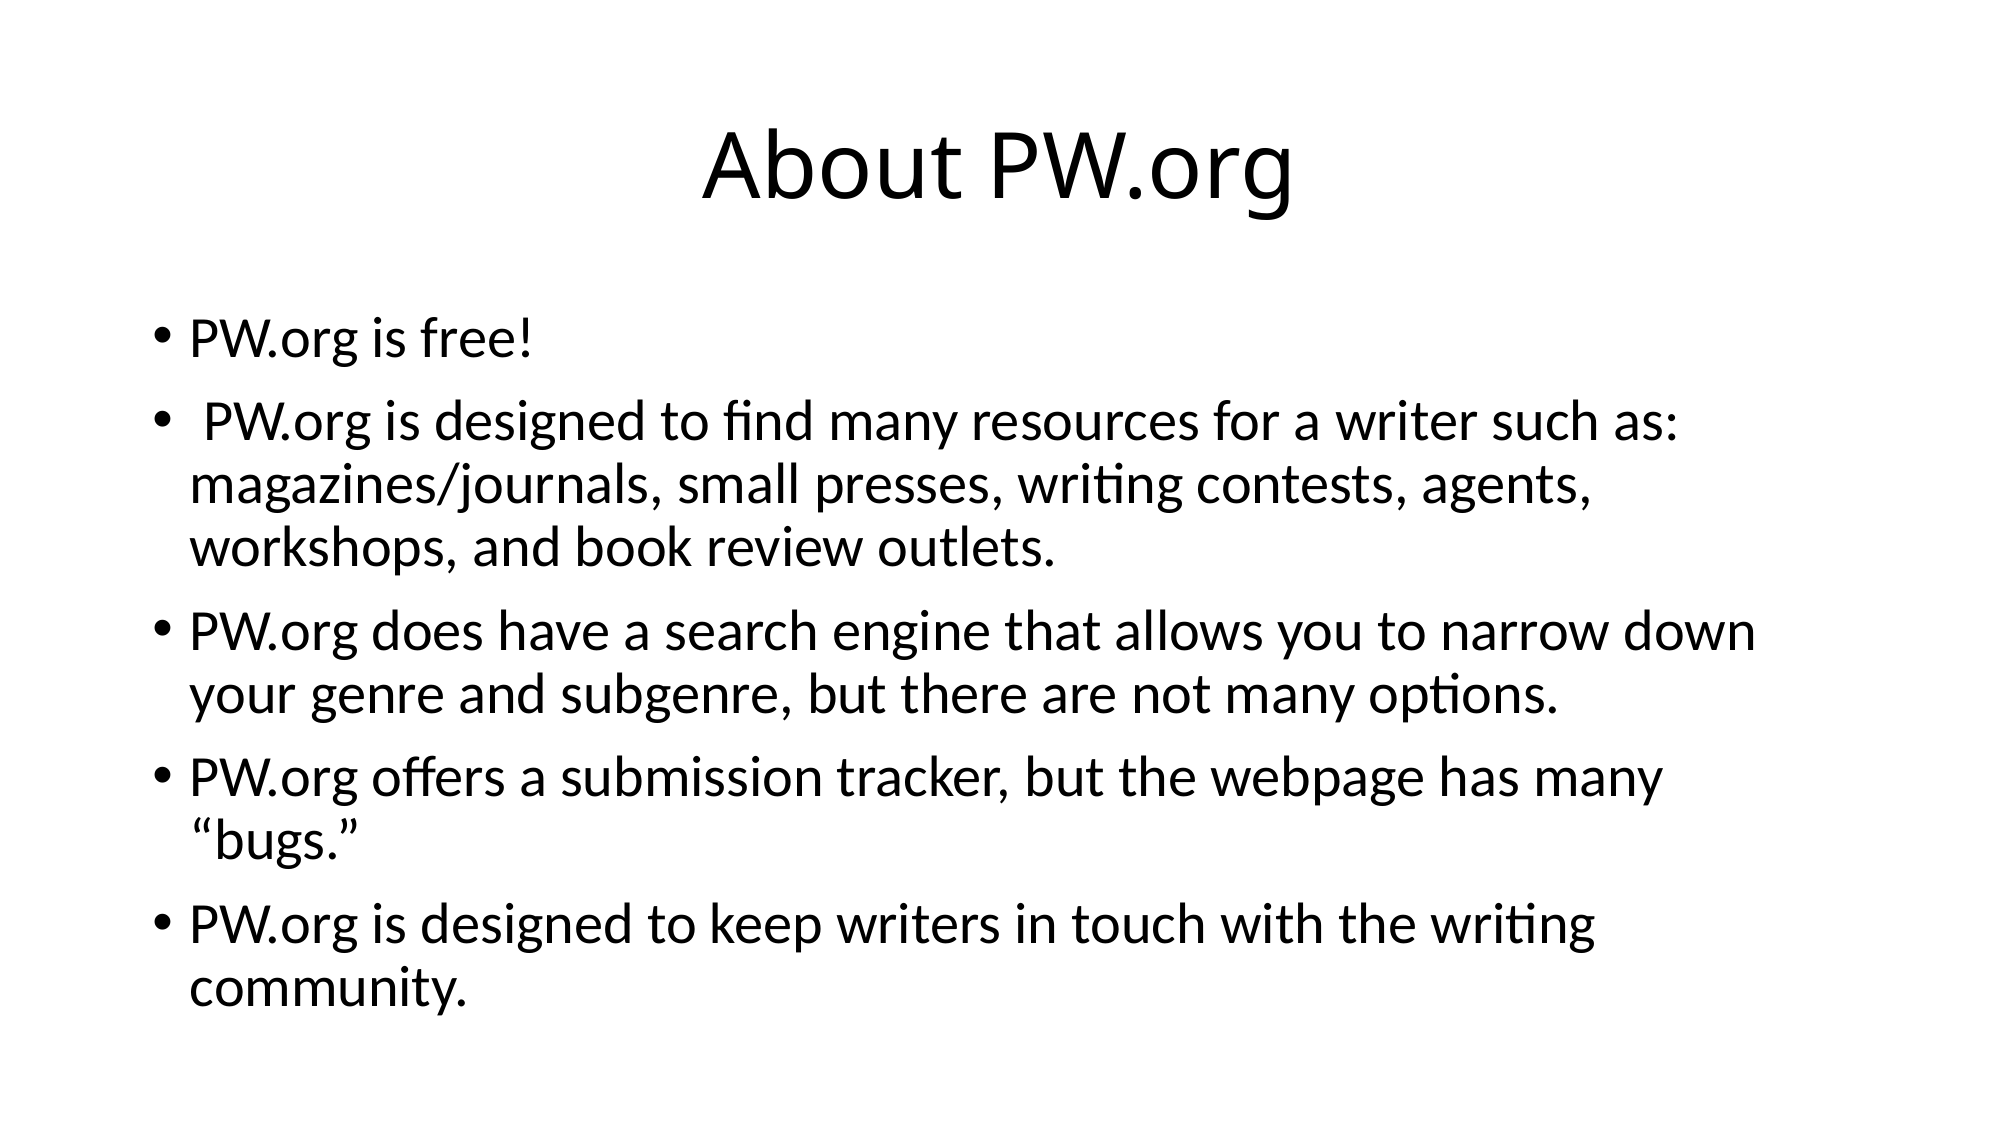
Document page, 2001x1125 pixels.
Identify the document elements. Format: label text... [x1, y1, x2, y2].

list PW.org is free! PW.org is designed to find many resources for a writer such as: magazines/journals, small presses, writing contests, agents, workshops, and book review outlets. PW.org does have a search engine that allows you to narrow down your genre and subgenre, but there are not many options. PW.org offers a submission tracker, but the webpage has many “bugs.” PW.org is designed to keep writers in touch with the writing community. [137, 299, 1863, 1048]
title About PW.org [137, 59, 1863, 278]
